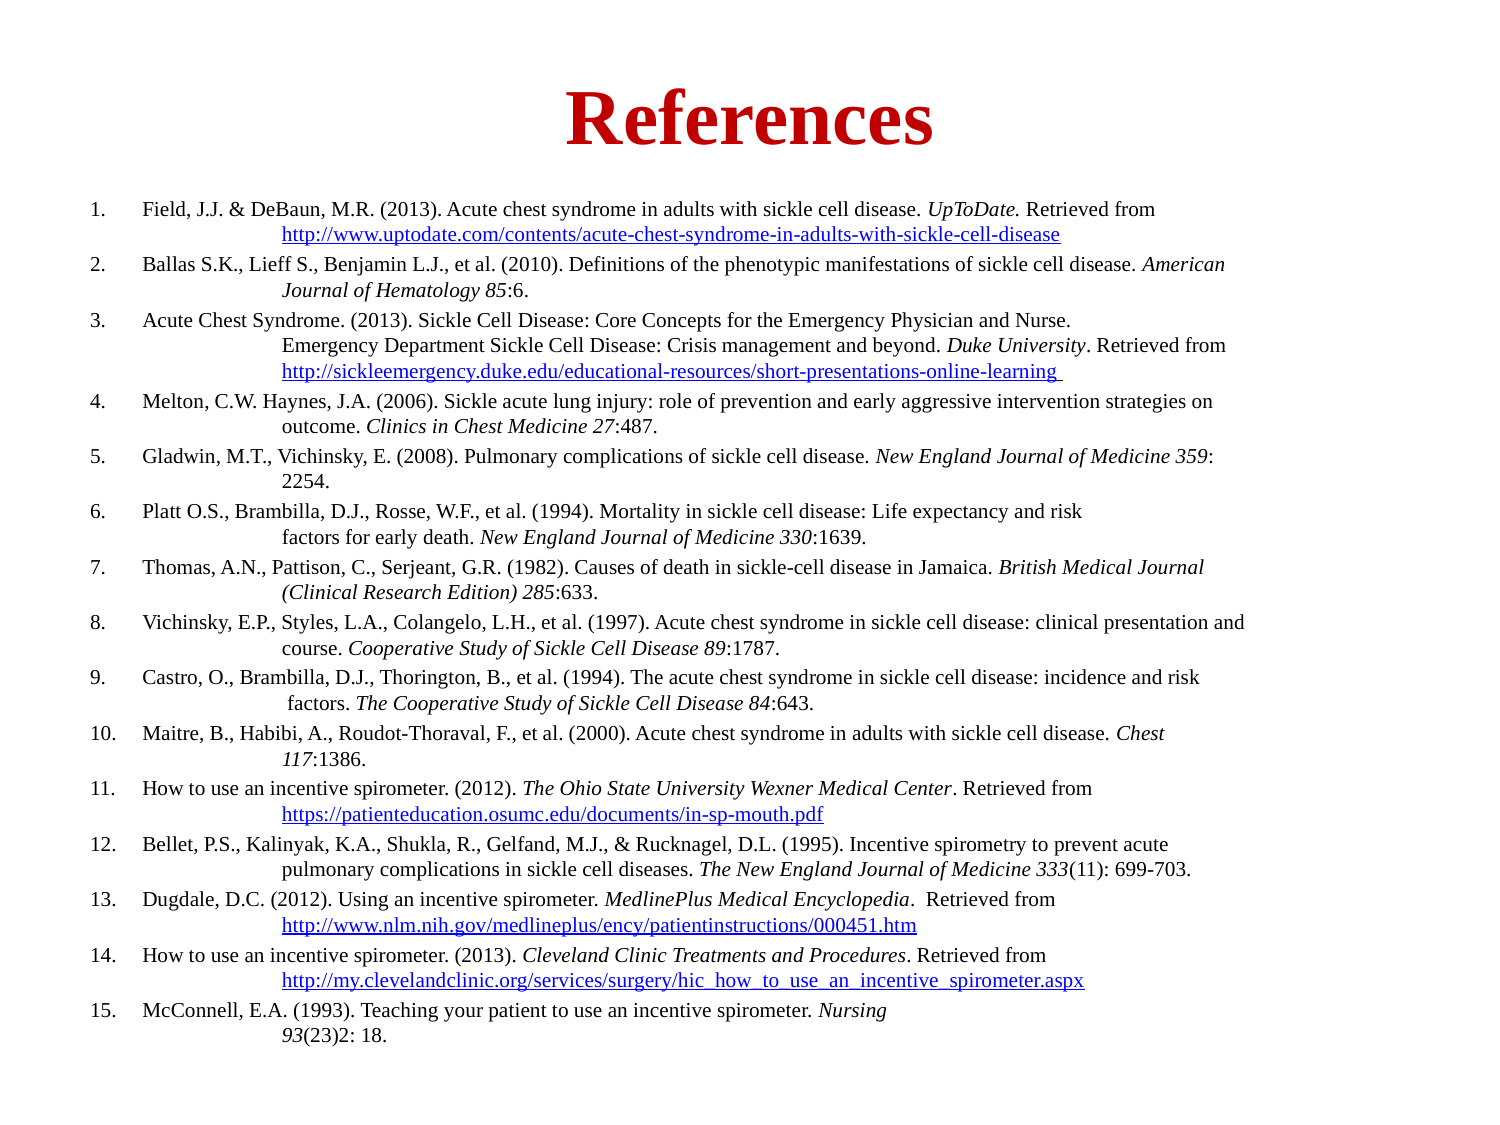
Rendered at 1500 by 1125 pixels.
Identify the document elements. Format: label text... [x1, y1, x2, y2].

list Field, J.J. & DeBaun, M.R. (2013). Acute chest syndrome in adults with sickle cell disease. UpToDate. Retrieved from http://www.uptodate.com/contents/acute-chest-syndrome-in-adults-with-sickle-cell-disease Ballas S.K., Lieff S., Benjamin L.J., et al. (2010). Definitions of the phenotypic manifestations of sickle cell disease. American Journal of Hematology 85:6. Acute Chest Syndrome. (2013). Sickle Cell Disease: Core Concepts for the Emergency Physician and Nurse. Emergency Department Sickle Cell Disease: Crisis management and beyond. Duke University. Retrieved from http://sickleemergency.duke.edu/educational-resources/short-presentations-online-learning Melton, C.W. Haynes, J.A. (2006). Sickle acute lung injury: role of prevention and early aggressive intervention strategies on outcome. Clinics in Chest Medicine 27:487. Gladwin, M.T., Vichinsky, E. (2008). Pulmonary complications of sickle cell disease. New England Journal of Medicine 359: 2254. Platt O.S., Brambilla, D.J., Rosse, W.F., et al. (1994). Mortality in sickle cell disease: Life expectancy and risk factors for early death. New England Journal of Medicine 330:1639. Thomas, A.N., Pattison, C., Serjeant, G.R. (1982). Causes of death in sickle-cell disease in Jamaica. British Medical Journal (Clinical Research Edition) 285:633. Vichinsky, E.P., Styles, L.A., Colangelo, L.H., et al. (1997). Acute chest syndrome in sickle cell disease: clinical presentation and course. Cooperative Study of Sickle Cell Disease 89:1787. Castro, O., Brambilla, D.J., Thorington, B., et al. (1994). The acute chest syndrome in sickle cell disease: incidence and risk factors. The Cooperative Study of Sickle Cell Disease 84:643. Maitre, B., Habibi, A., Roudot-Thoraval, F., et al. (2000). Acute chest syndrome in adults with sickle cell disease. Chest 117:1386. How to use an incentive spirometer. (2012). The Ohio State University Wexner Medical Center. Retrieved from https://patienteducation.osumc.edu/documents/in-sp-mouth.pdf Bellet, P.S., Kalinyak, K.A., Shukla, R., Gelfand, M.J., & Rucknagel, D.L. (1995). Incentive spirometry to prevent acute pulmonary complications in sickle cell diseases. The New England Journal of Medicine 333(11): 699-703. Dugdale, D.C. (2012). Using an incentive spirometer. MedlinePlus Medical Encyclopedia. Retrieved from http://www.nlm.nih.gov/medlineplus/ency/patientinstructions/000451.htm How to use an incentive spirometer. (2013). Cleveland Clinic Treatments and Procedures. Retrieved from http://my.clevelandclinic.org/services/surgery/hic_how_to_use_an_incentive_spirometer.aspx McConnell, E.A. (1993). Teaching your patient to use an incentive spirometer. Nursing 93(23)2: 18. [75, 187, 1425, 1063]
title References [75, 37, 1425, 187]
